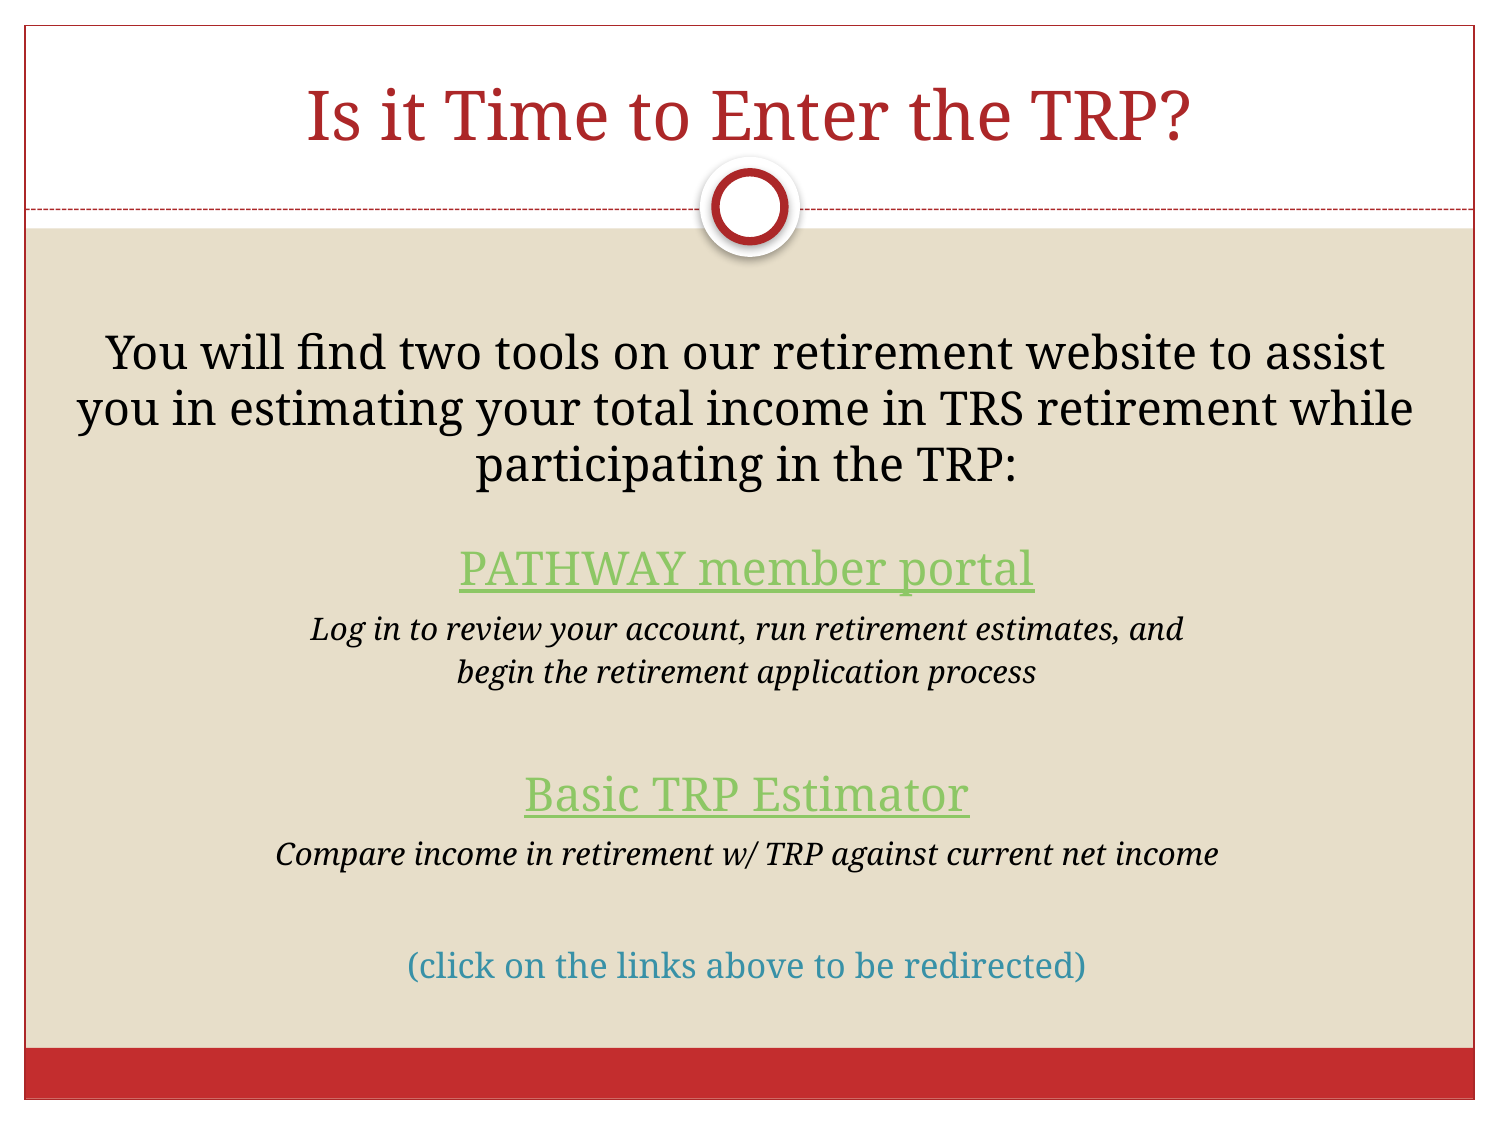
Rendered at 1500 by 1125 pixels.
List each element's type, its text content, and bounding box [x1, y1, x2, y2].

title Is it Time to Enter the TRP? [49, 37, 1450, 162]
list You will find two tools on our retirement website to assist you in estimating your total income in TRS retirement while participating in the TRP: PATHWAY member portal Log in to review your account, run retirement estimates, and begin the retirement application process Basic TRP Estimator Compare income in retirement w/ TRP against current net income (click on the links above to be redirected) [49, 250, 1445, 1001]
